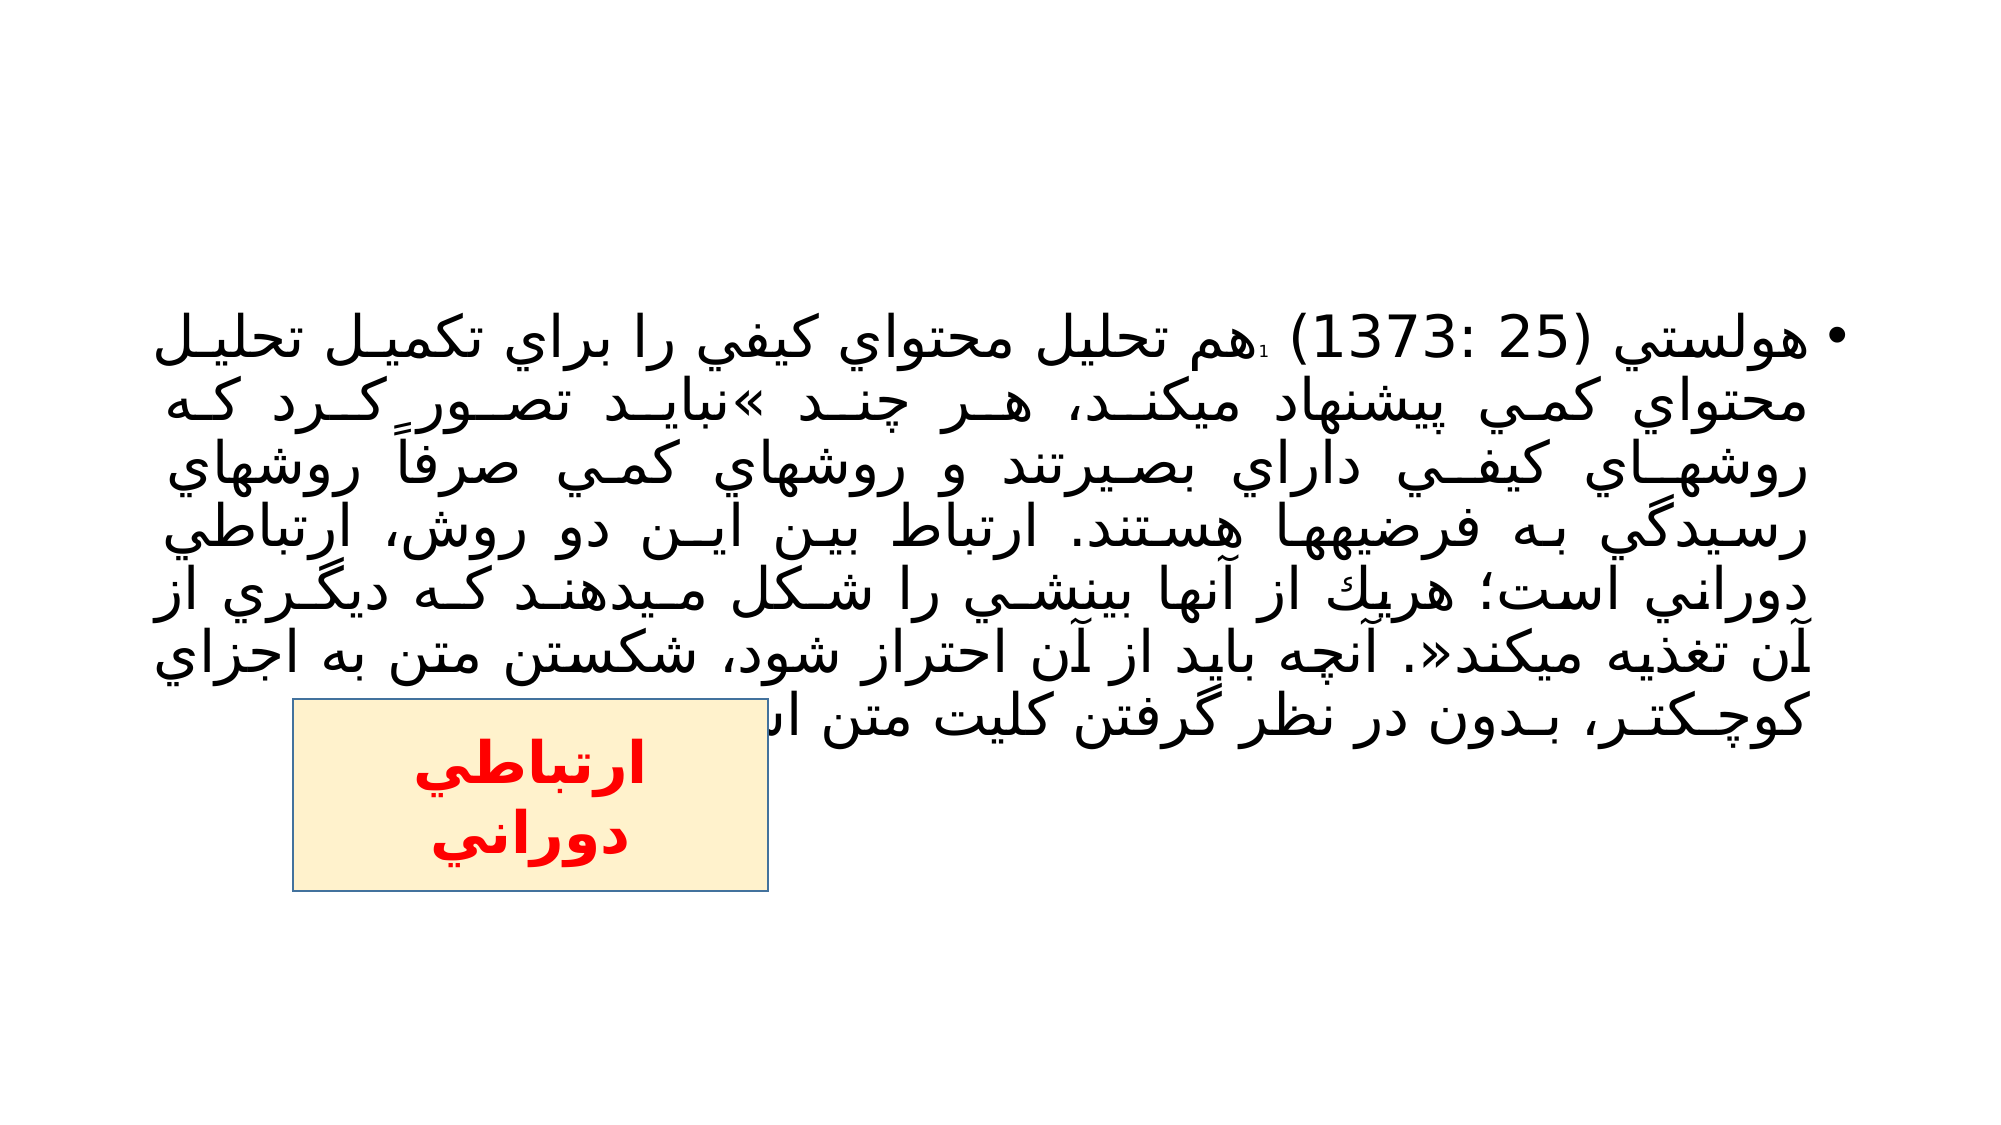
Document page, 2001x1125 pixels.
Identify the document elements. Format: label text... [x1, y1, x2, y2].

text_box ارتباطي دوراني [292, 698, 769, 892]
list هولستي (25 :1373) 1هم تحليل محتواي كيفي را براي تكميـل تحليـل محتواي كمي پيشنهاد ميكنـد، هـر چنـد »نبايـد تصـور كـرد كـه روشهـاي كيفـي داراي بصيرتند و روشهاي كمي صرفاً روشهاي رسيدگي به فرضيهها هستند. ارتباط بين ايـن دو روش، ارتباطي دوراني است؛ هريك از آنها بينشـي را شـكل مـيدهنـد كـه ديگـري از آن تغذيه ميكند«. آنچه بايد از آن احتراز شود، شكستن متن به اجزاي كوچـكتـر، بـدون در نظر گرفتن كليت متن است [137, 299, 1863, 1014]
